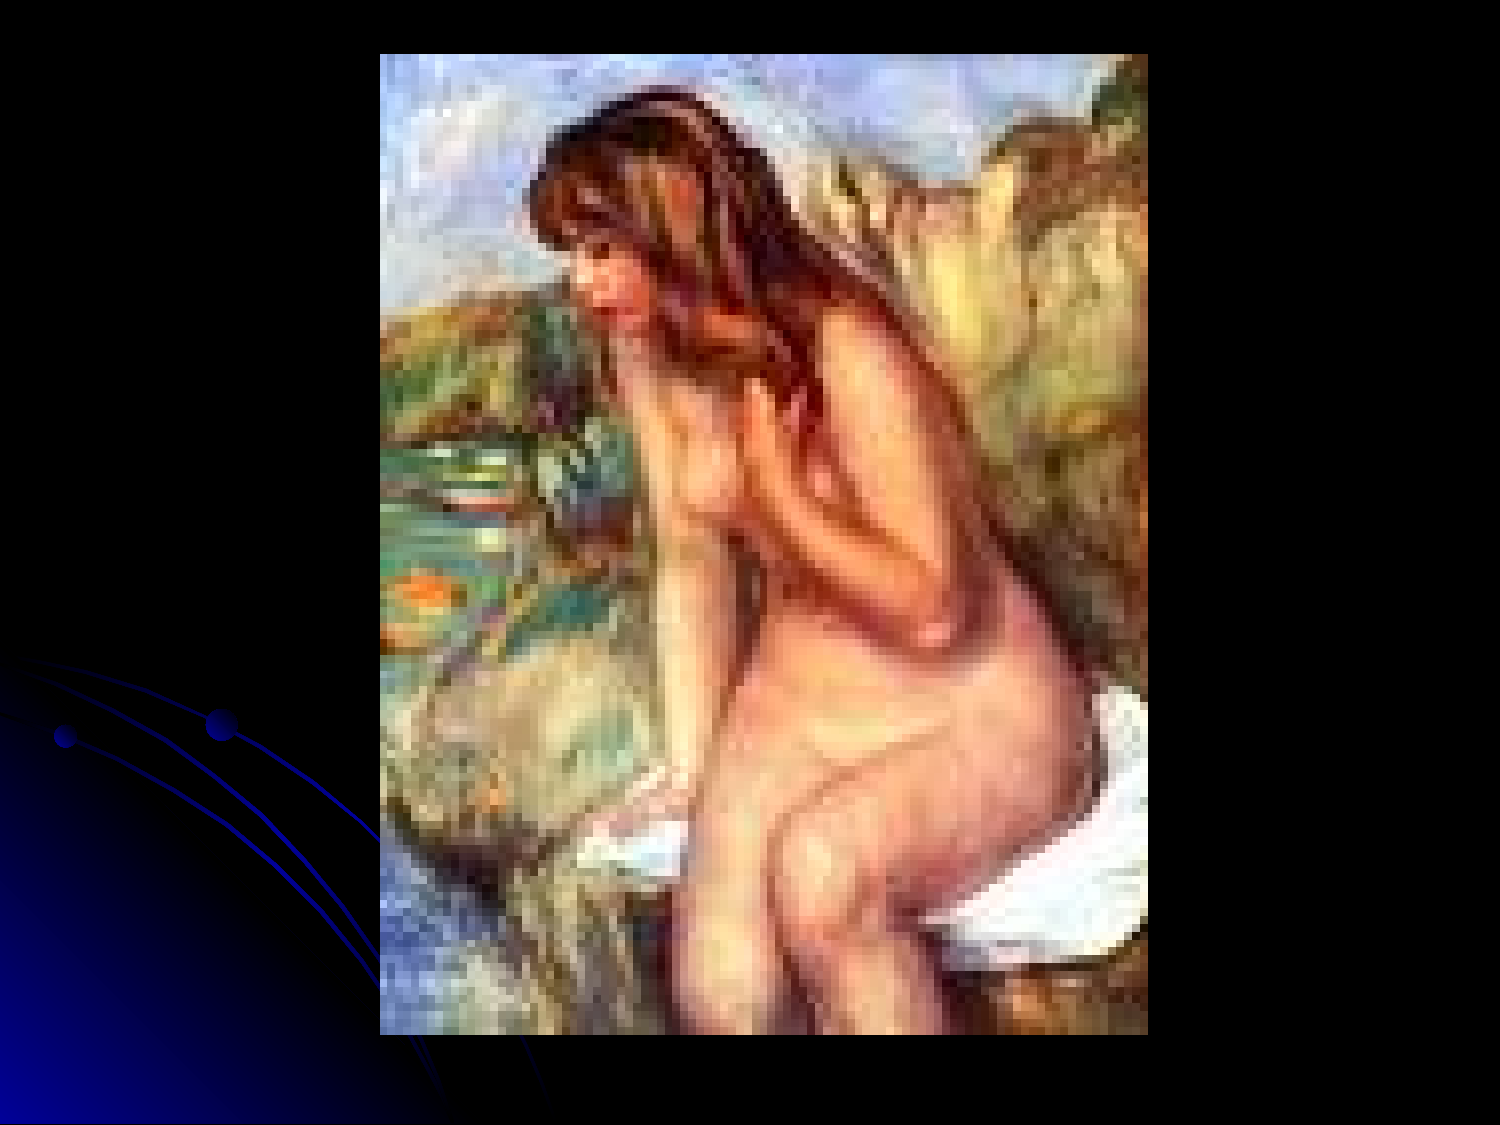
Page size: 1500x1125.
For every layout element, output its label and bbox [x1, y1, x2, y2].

picture [380, 54, 1148, 1035]
